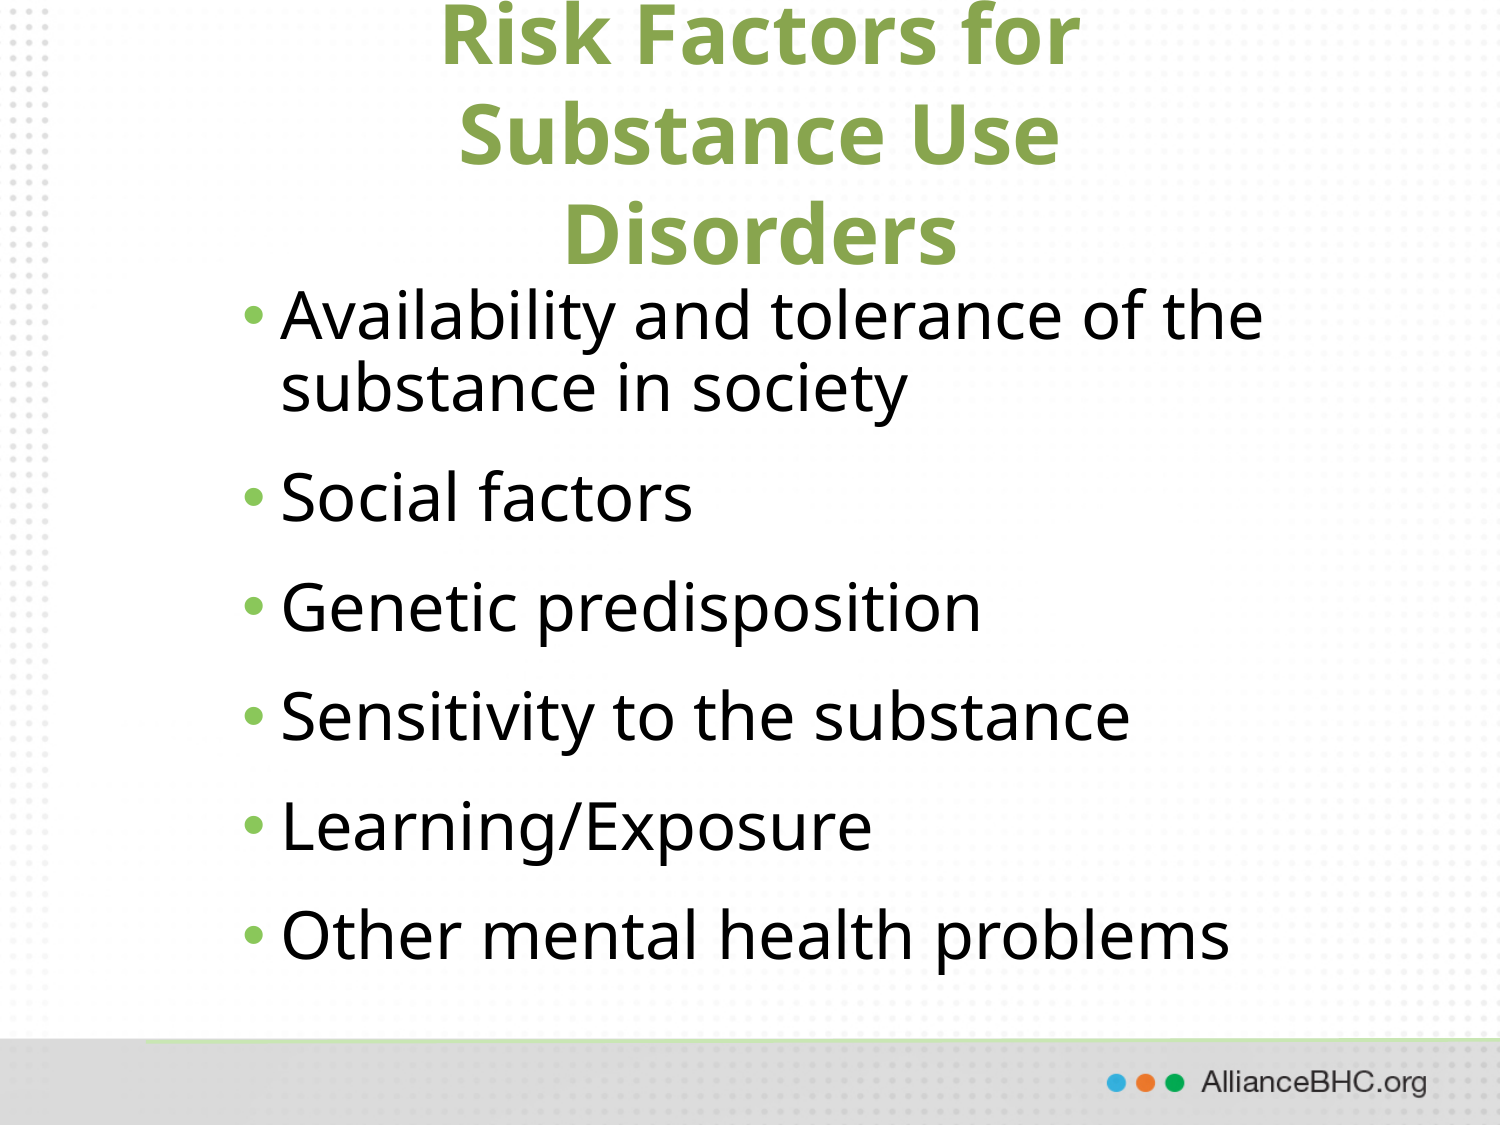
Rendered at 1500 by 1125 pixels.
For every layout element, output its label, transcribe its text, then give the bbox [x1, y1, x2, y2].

text_box Availability and tolerance of the substance in society Social factors Genetic predisposition Sensitivity to the substance Learning/Exposure Other mental health problems [227, 274, 1403, 1013]
picture [0, 0, 1500, 1125]
title Risk Factors for Substance Use Disorders [267, 59, 1261, 204]
